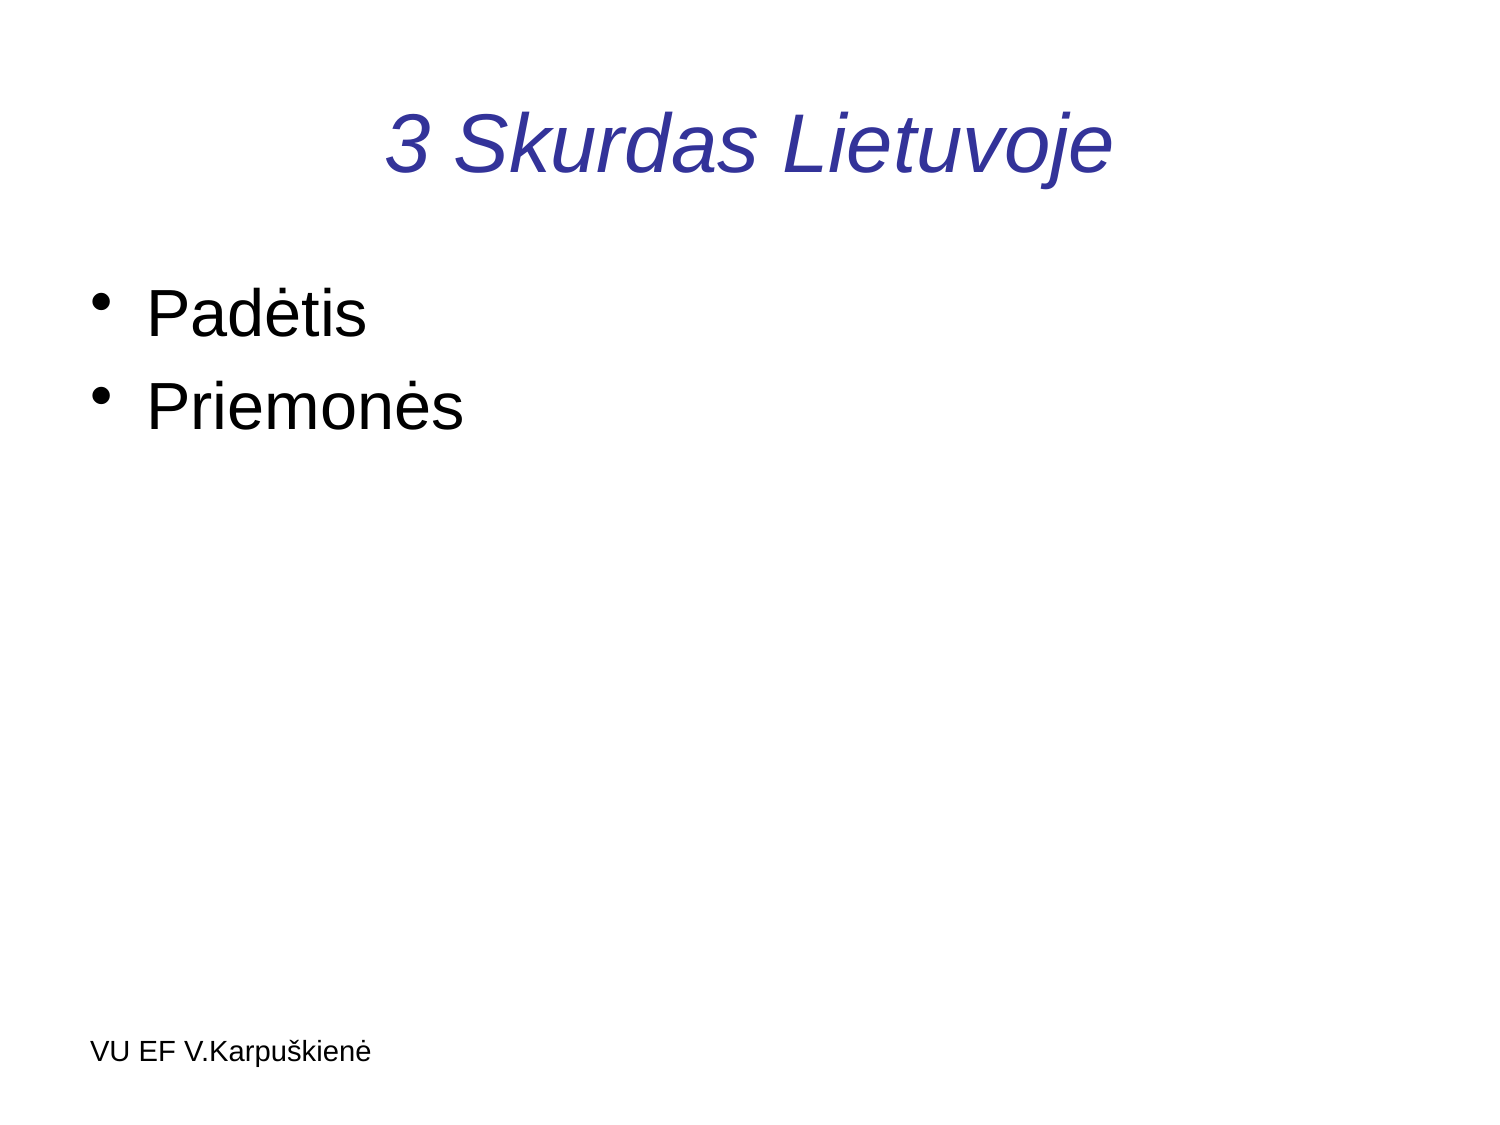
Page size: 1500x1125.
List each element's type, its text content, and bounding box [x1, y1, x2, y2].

title 3 Skurdas Lietuvoje [75, 45, 1425, 233]
slide_number VU EF V.Karpuškienė [75, 1024, 425, 1103]
list Padėtis Priemonės [75, 262, 1425, 1005]
